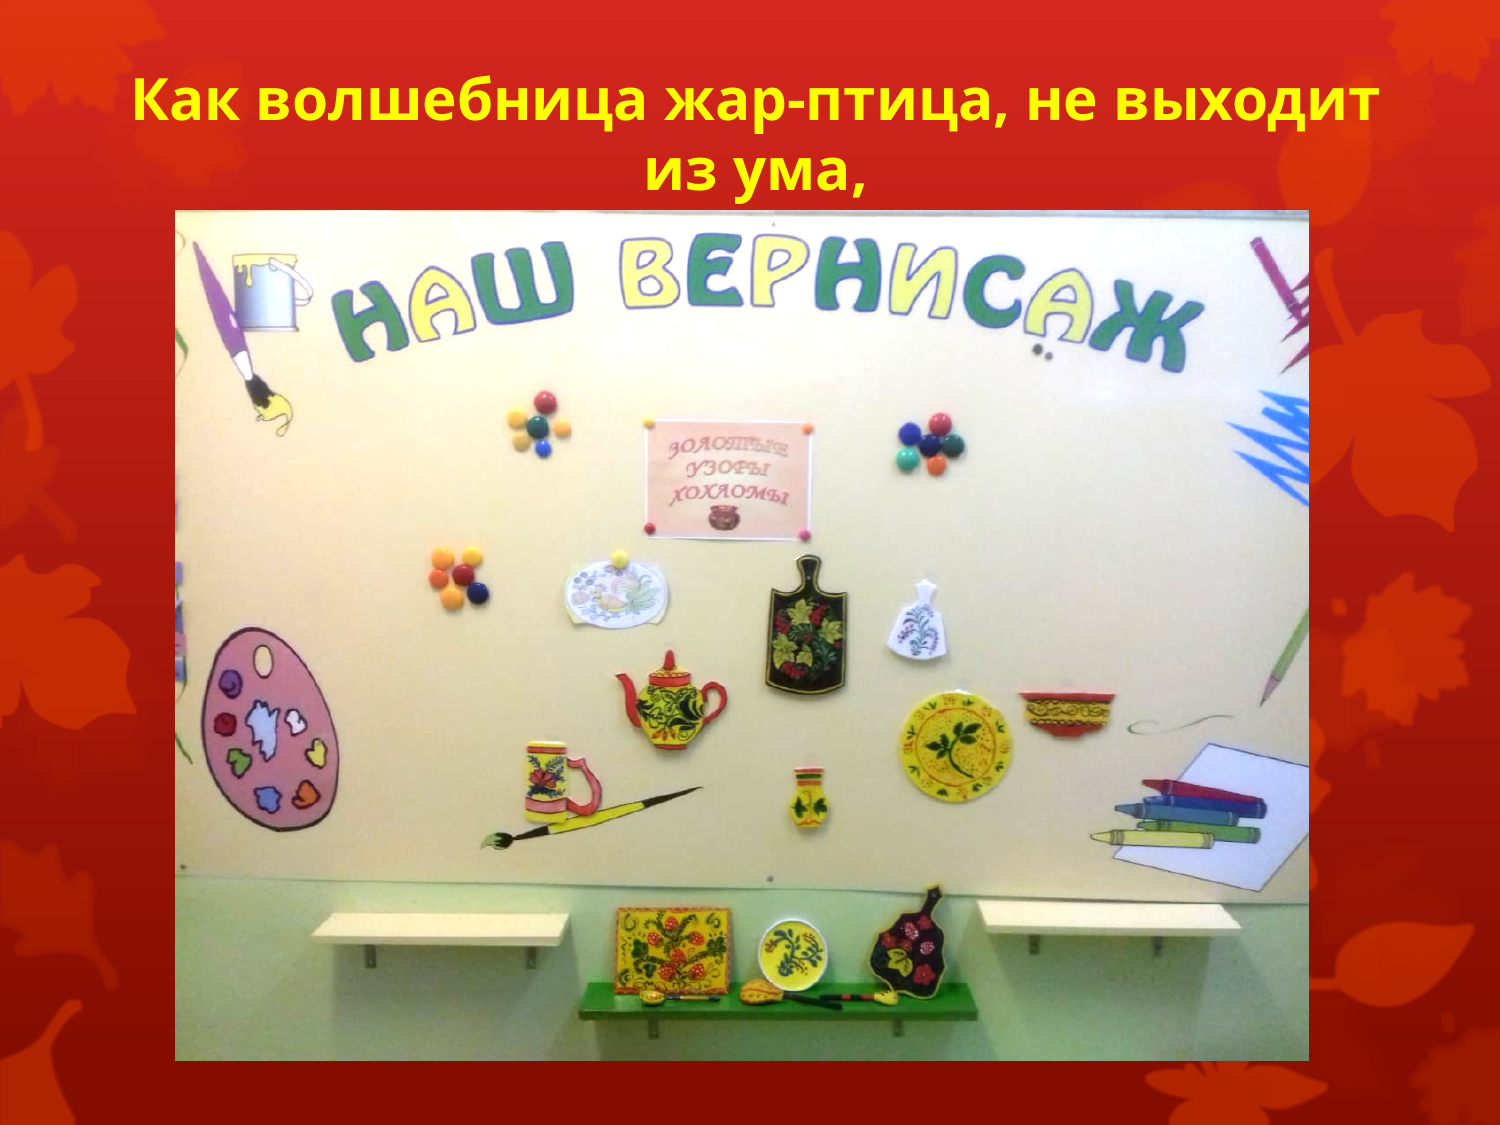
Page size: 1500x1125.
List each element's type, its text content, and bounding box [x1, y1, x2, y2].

picture [175, 210, 1309, 1062]
text_box Как волшебница жар-птица, не выходит из ума, Чародейка, мастерица расписная хохлома! [76, 54, 1436, 350]
